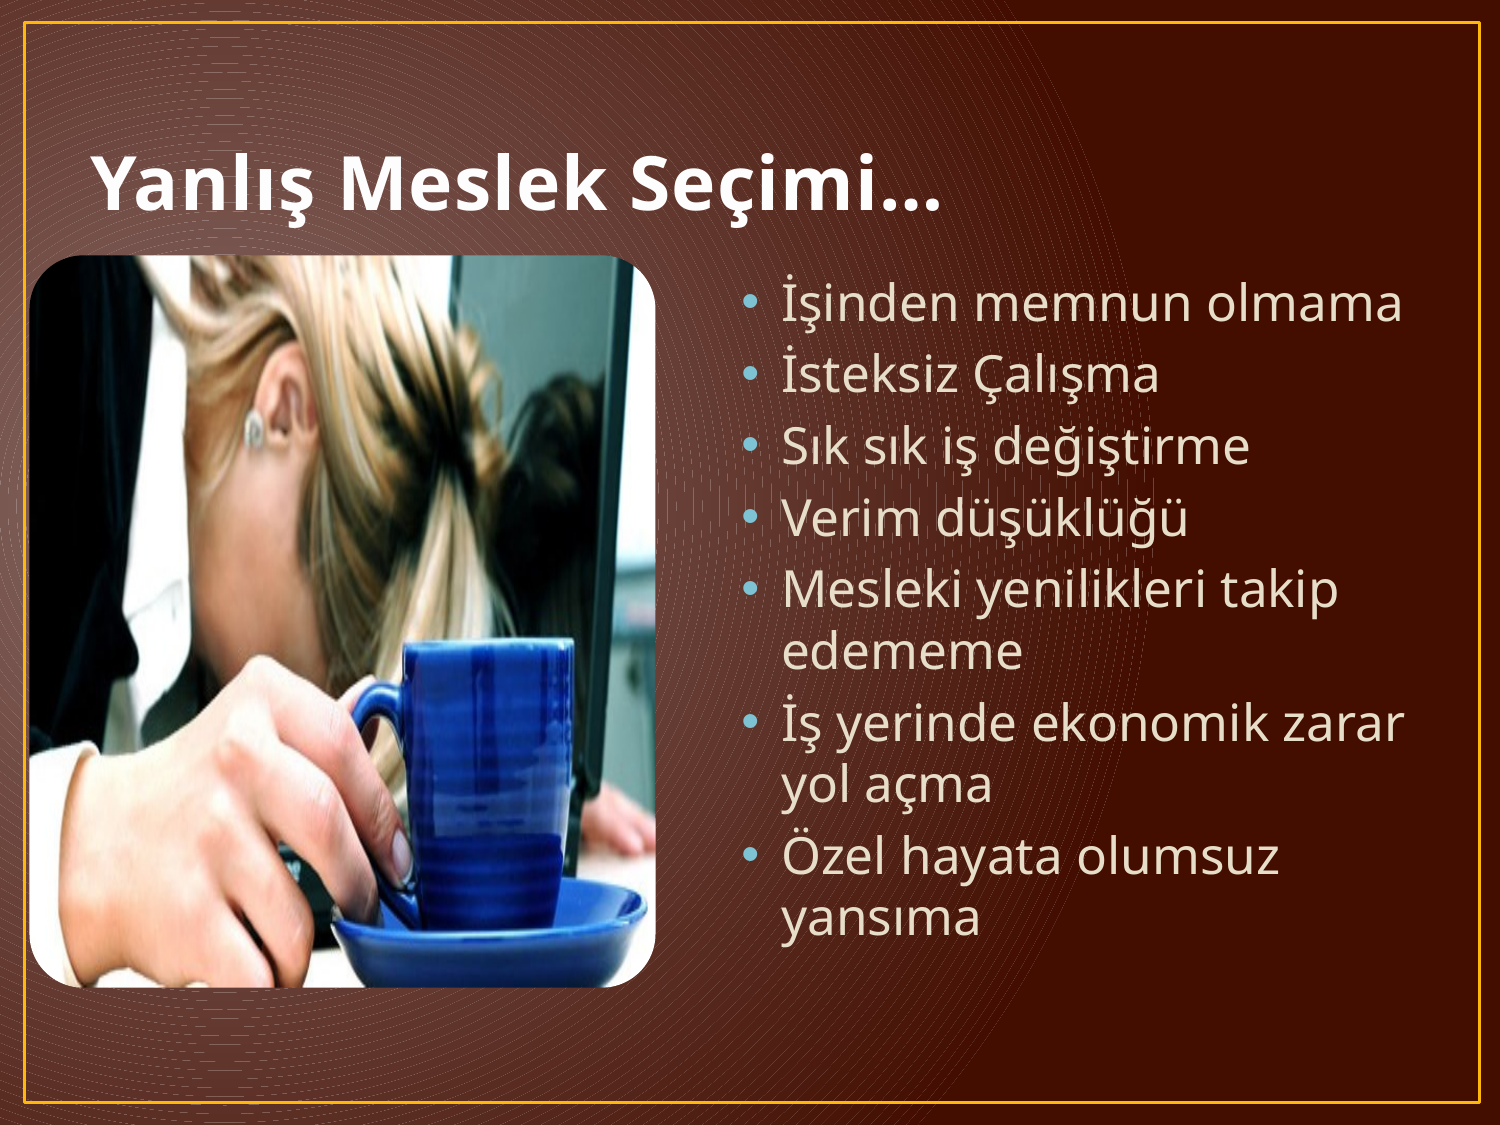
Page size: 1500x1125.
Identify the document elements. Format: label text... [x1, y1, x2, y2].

list İşinden memnun olmama İsteksiz Çalışma Sık sık iş değiştirme Verim düşüklüğü Mesleki yenilikleri takip edememe İş yerinde ekonomik zarar yol açma Özel hayata olumsuz yansıma [726, 262, 1425, 1005]
title Yanlış Meslek Seçimi… [75, 45, 1425, 233]
picture [29, 255, 656, 988]
